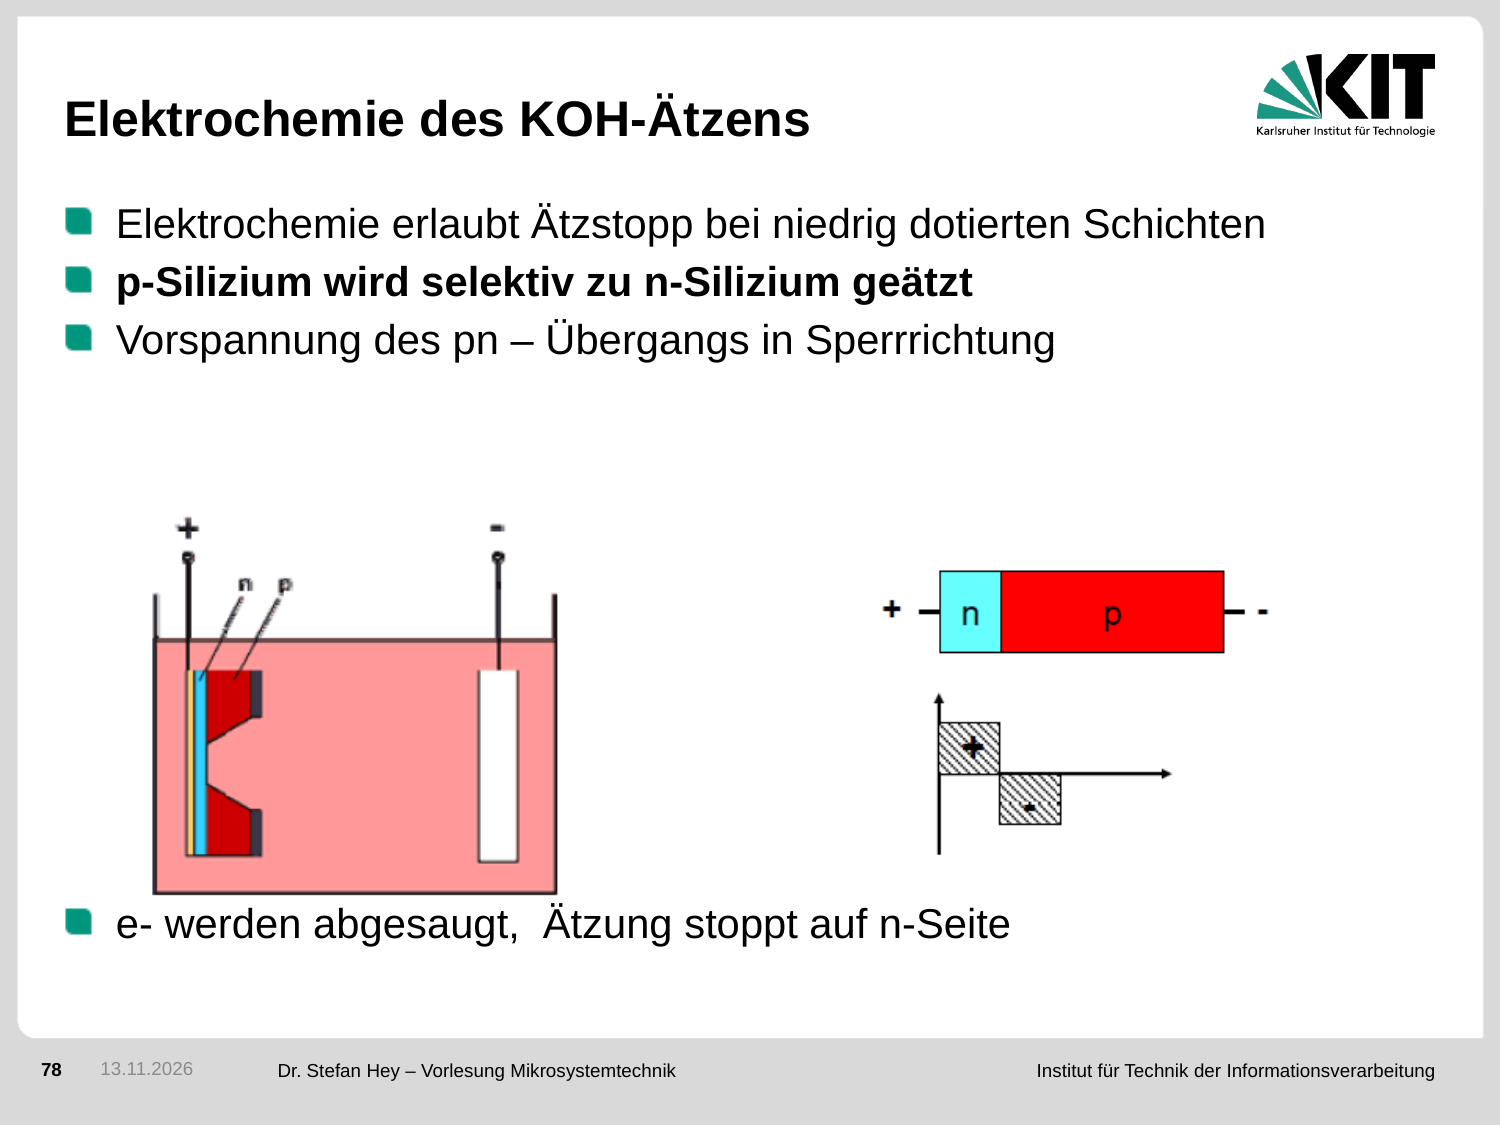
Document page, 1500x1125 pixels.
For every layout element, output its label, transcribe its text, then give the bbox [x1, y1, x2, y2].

title Elektrochemie des KOH-Ätzens [63, 54, 1199, 148]
list Elektrochemie erlaubt Ätzstopp bei niedrig dotierten Schichten p-Silizium wird selektiv zu n-Silizium geätzt Vorspannung des pn – Übergangs in Sperrrichtung e- werden abgesaugt, Ätzung stoppt auf n-Seite [64, 196, 1389, 1000]
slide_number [100, 1057, 272, 1117]
picture [0, 0, 1500, 1125]
